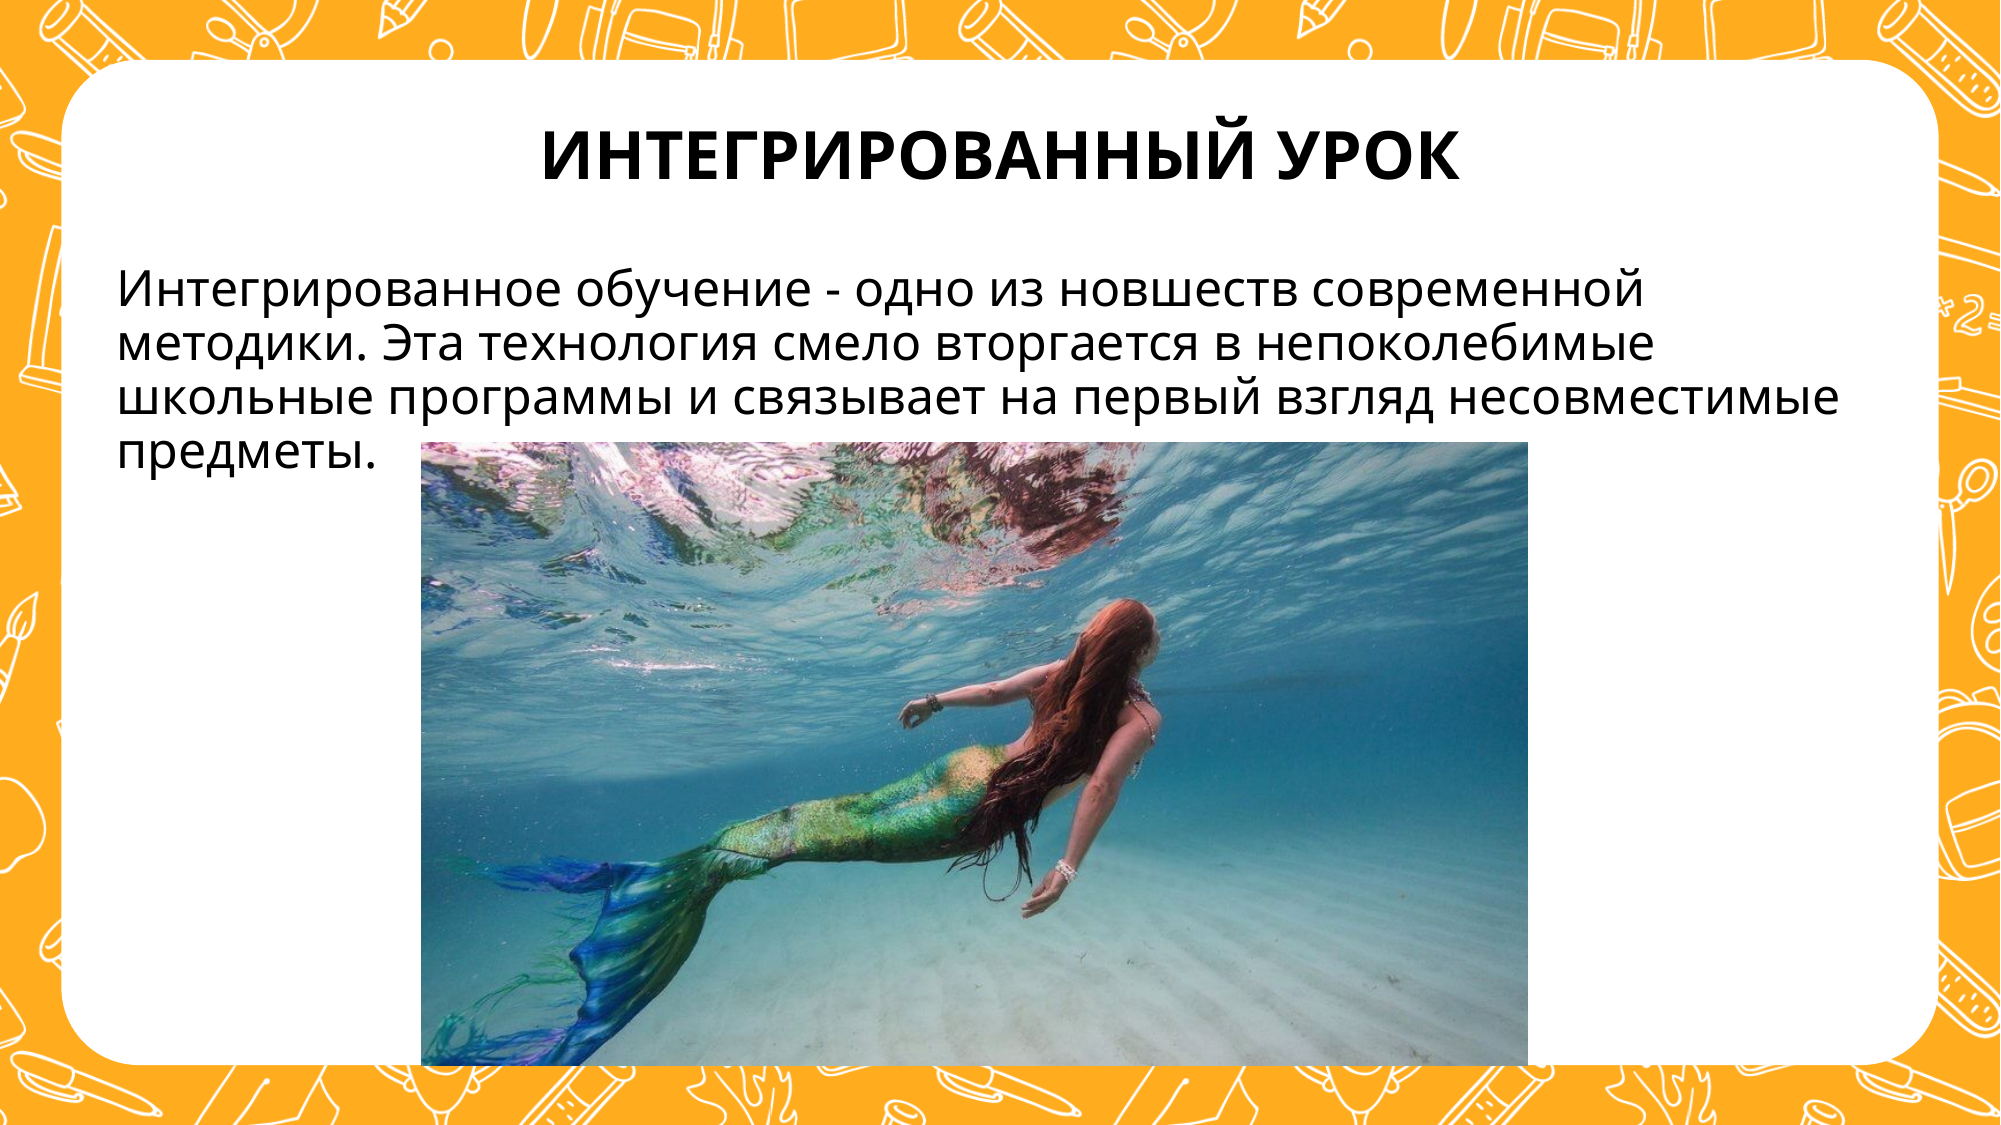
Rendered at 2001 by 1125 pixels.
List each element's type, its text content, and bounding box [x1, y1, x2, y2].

picture [0, 0, 2000, 1125]
list Интегрированное обучение - одно из новшеств современной методики. Эта технология смело вторгается в непоколебимые школьные программы и связывает на первый взгляд несовместимые предметы. [101, 255, 1899, 1032]
title ИНТЕГРИРОВАННЫЙ УРОК [101, 93, 1899, 222]
